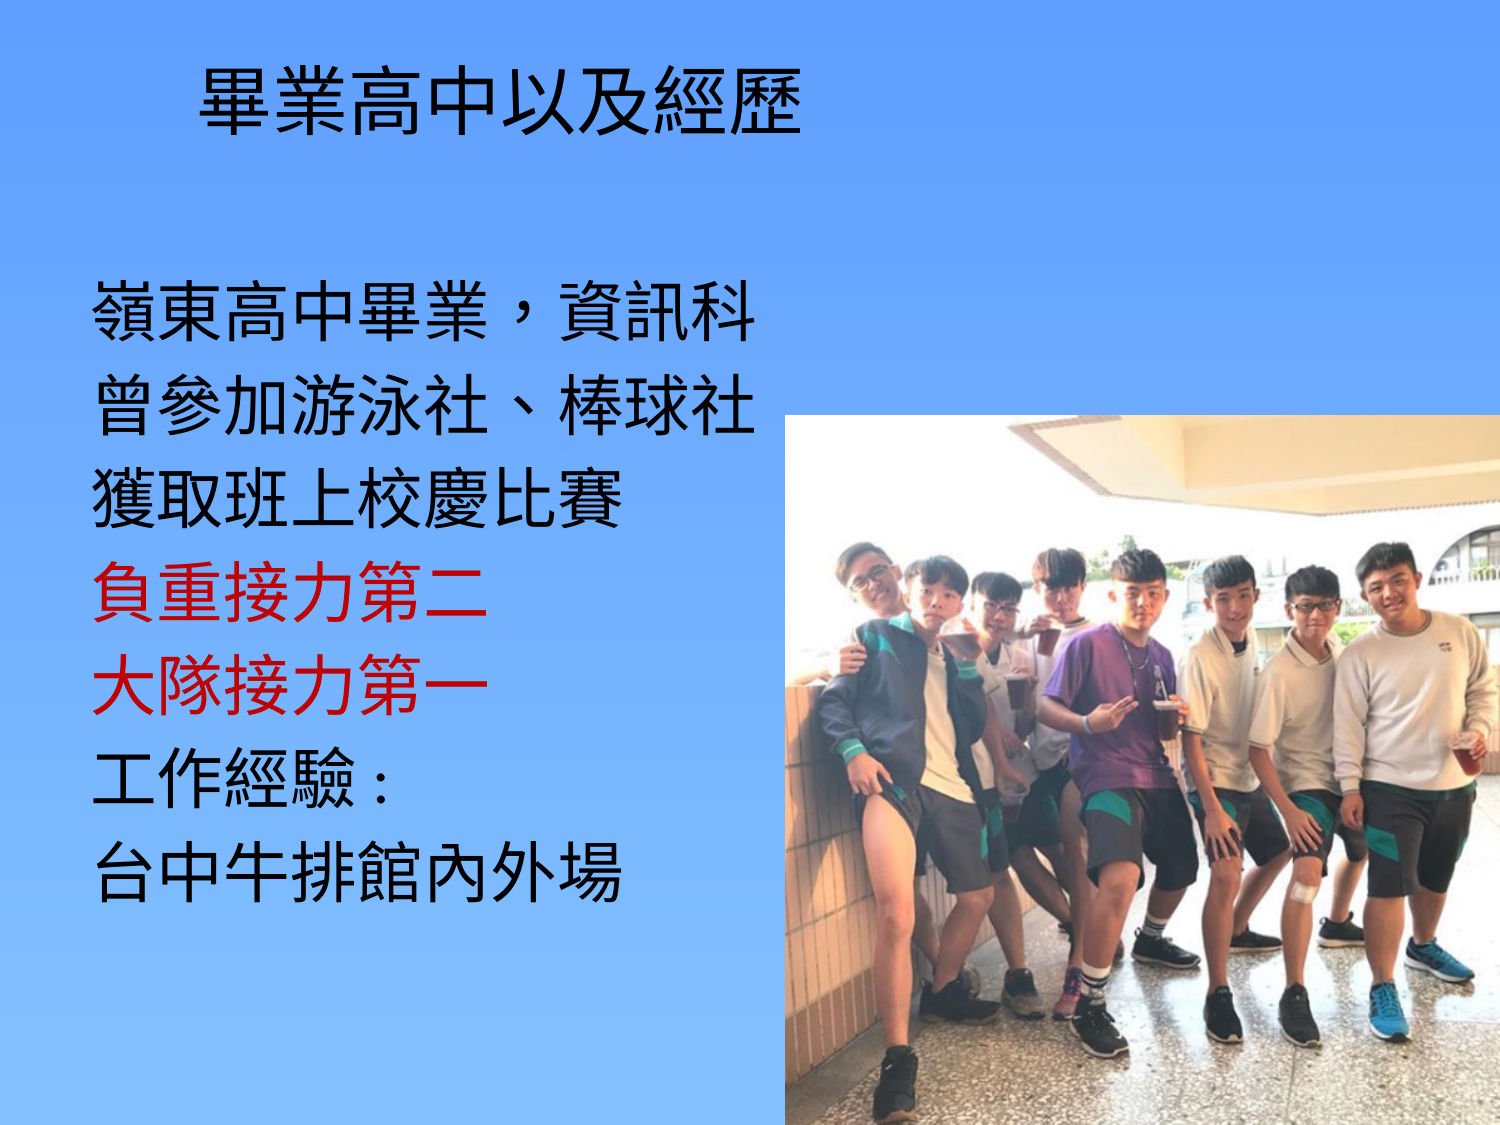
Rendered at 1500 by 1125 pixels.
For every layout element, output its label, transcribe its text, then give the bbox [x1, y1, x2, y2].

picture [784, 414, 1500, 1125]
list 嶺東高中畢業，資訊科 曾參加游泳社、棒球社 獲取班上校慶比賽 負重接力第二 大隊接力第一 工作經驗: 台中牛排館內外場 [75, 262, 1430, 1008]
title 畢業高中以及經歷 [75, 45, 926, 153]
